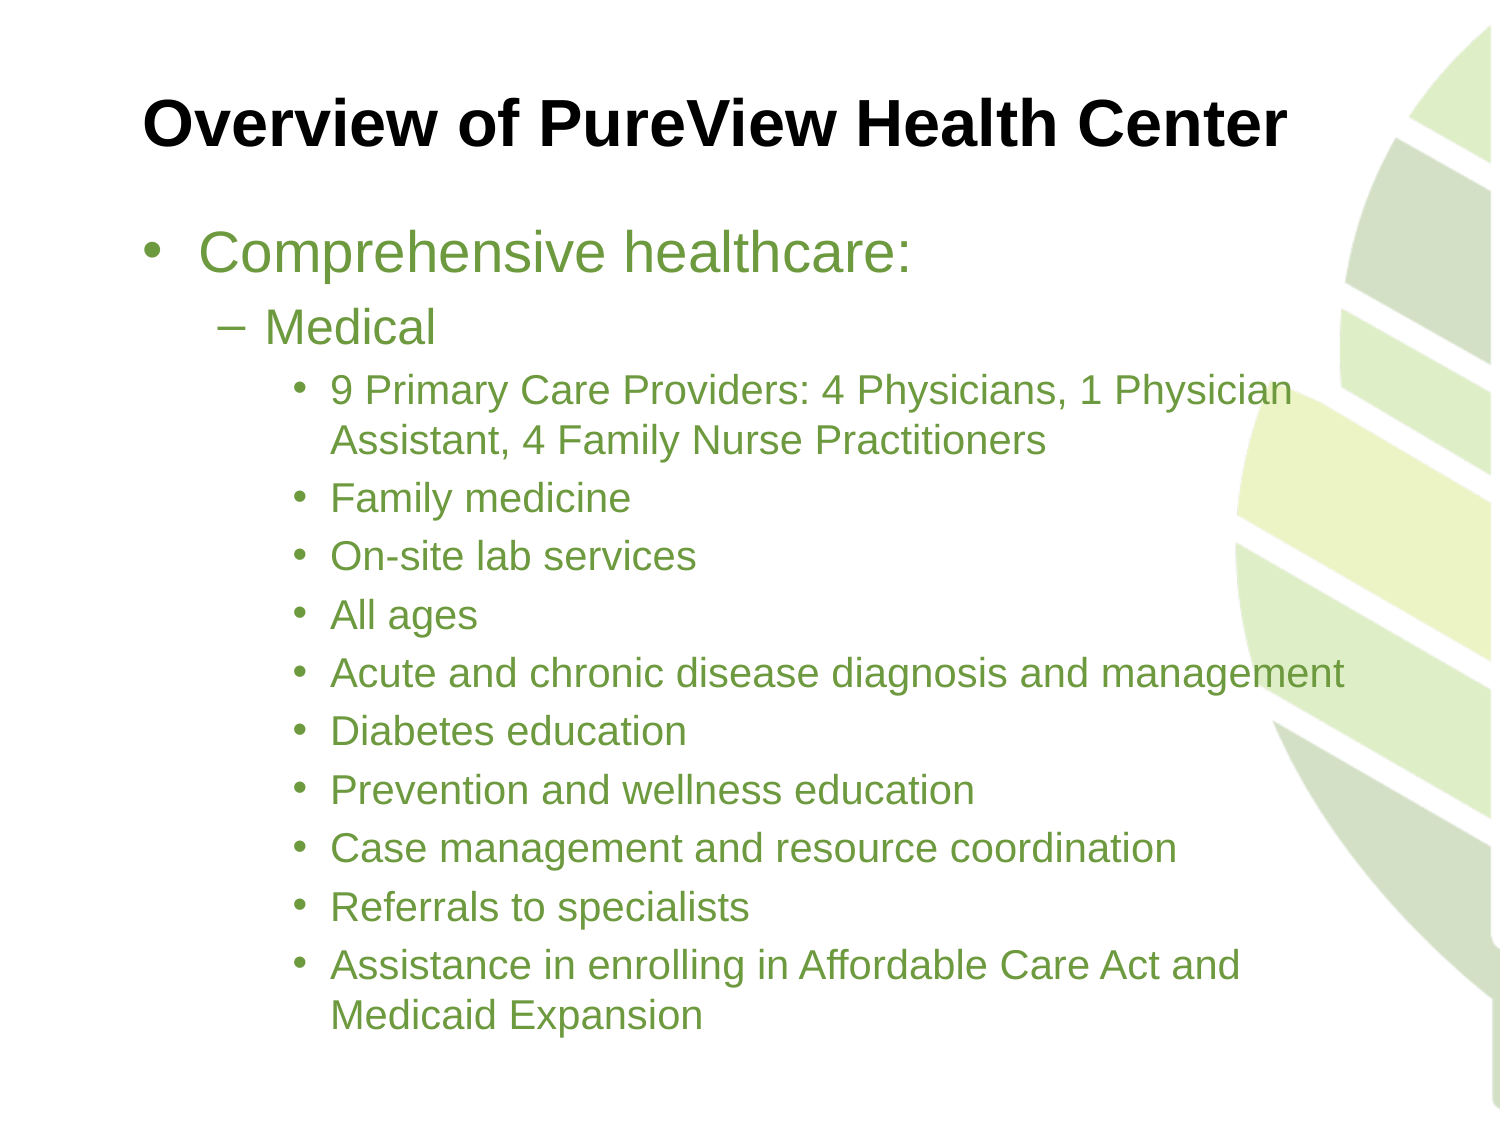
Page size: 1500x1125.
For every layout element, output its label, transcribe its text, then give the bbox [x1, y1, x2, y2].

title Overview of PureView Health Center [127, 72, 1425, 206]
list Comprehensive healthcare: Medical 9 Primary Care Providers: 4 Physicians, 1 Physician Assistant, 4 Family Nurse Practitioners Family medicine On-site lab services All ages Acute and chronic disease diagnosis and management Diabetes education Prevention and wellness education Case management and resource coordination Referrals to specialists Assistance in enrolling in Affordable Care Act and Medicaid Expansion [127, 206, 1425, 1004]
